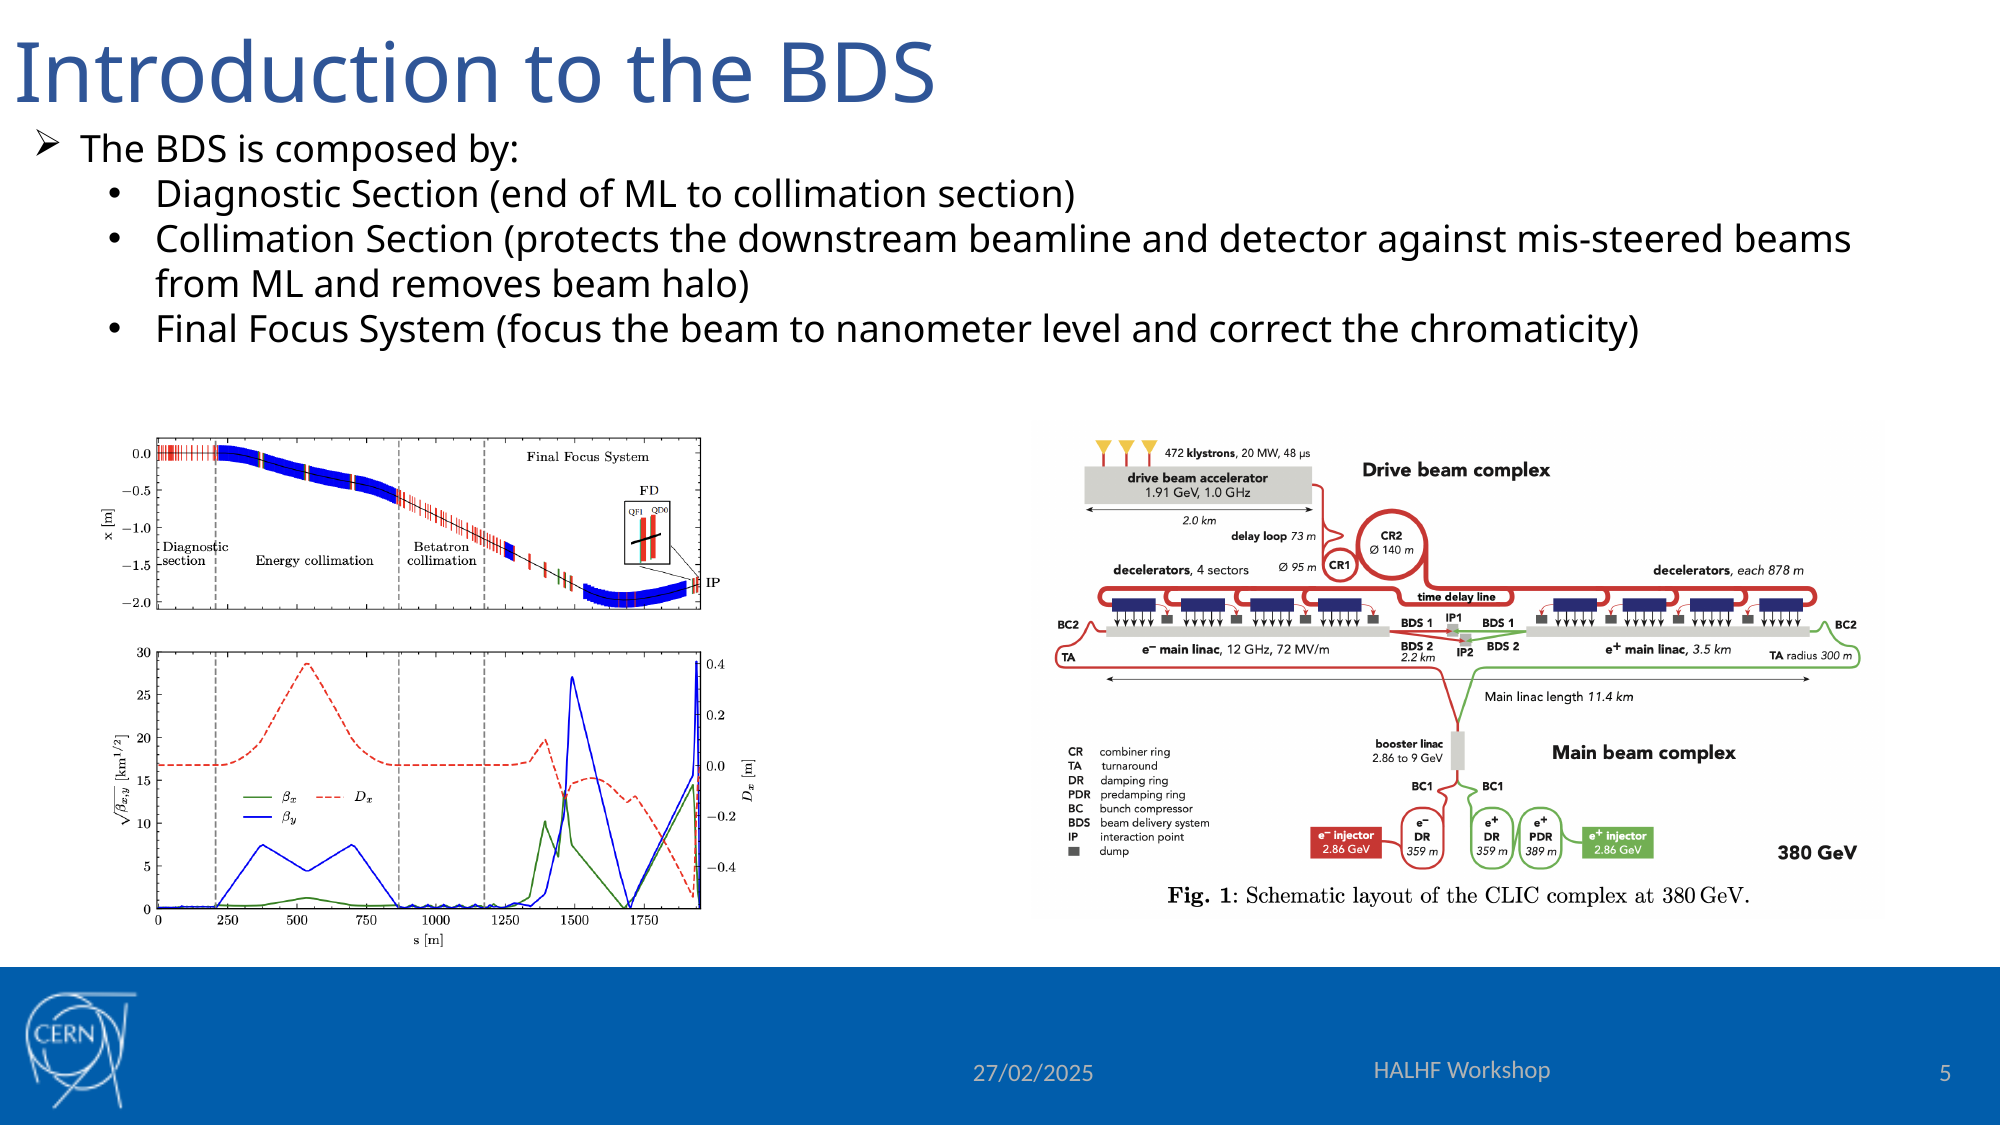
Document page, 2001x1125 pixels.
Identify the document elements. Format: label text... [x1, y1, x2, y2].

picture [85, 413, 773, 947]
picture [1030, 420, 1885, 920]
text_box The BDS is composed by: Diagnostic Section (end of ML to collimation section) Collimation Section (protects the downstream beamline and detector against mis-steered beams from ML and removes beam halo) Final Focus System (focus the beam to nanometer level and correct the chromaticity) [18, 117, 1898, 358]
text_box Introduction to the BDS [0, 12, 1003, 127]
picture [0, 967, 2000, 1125]
